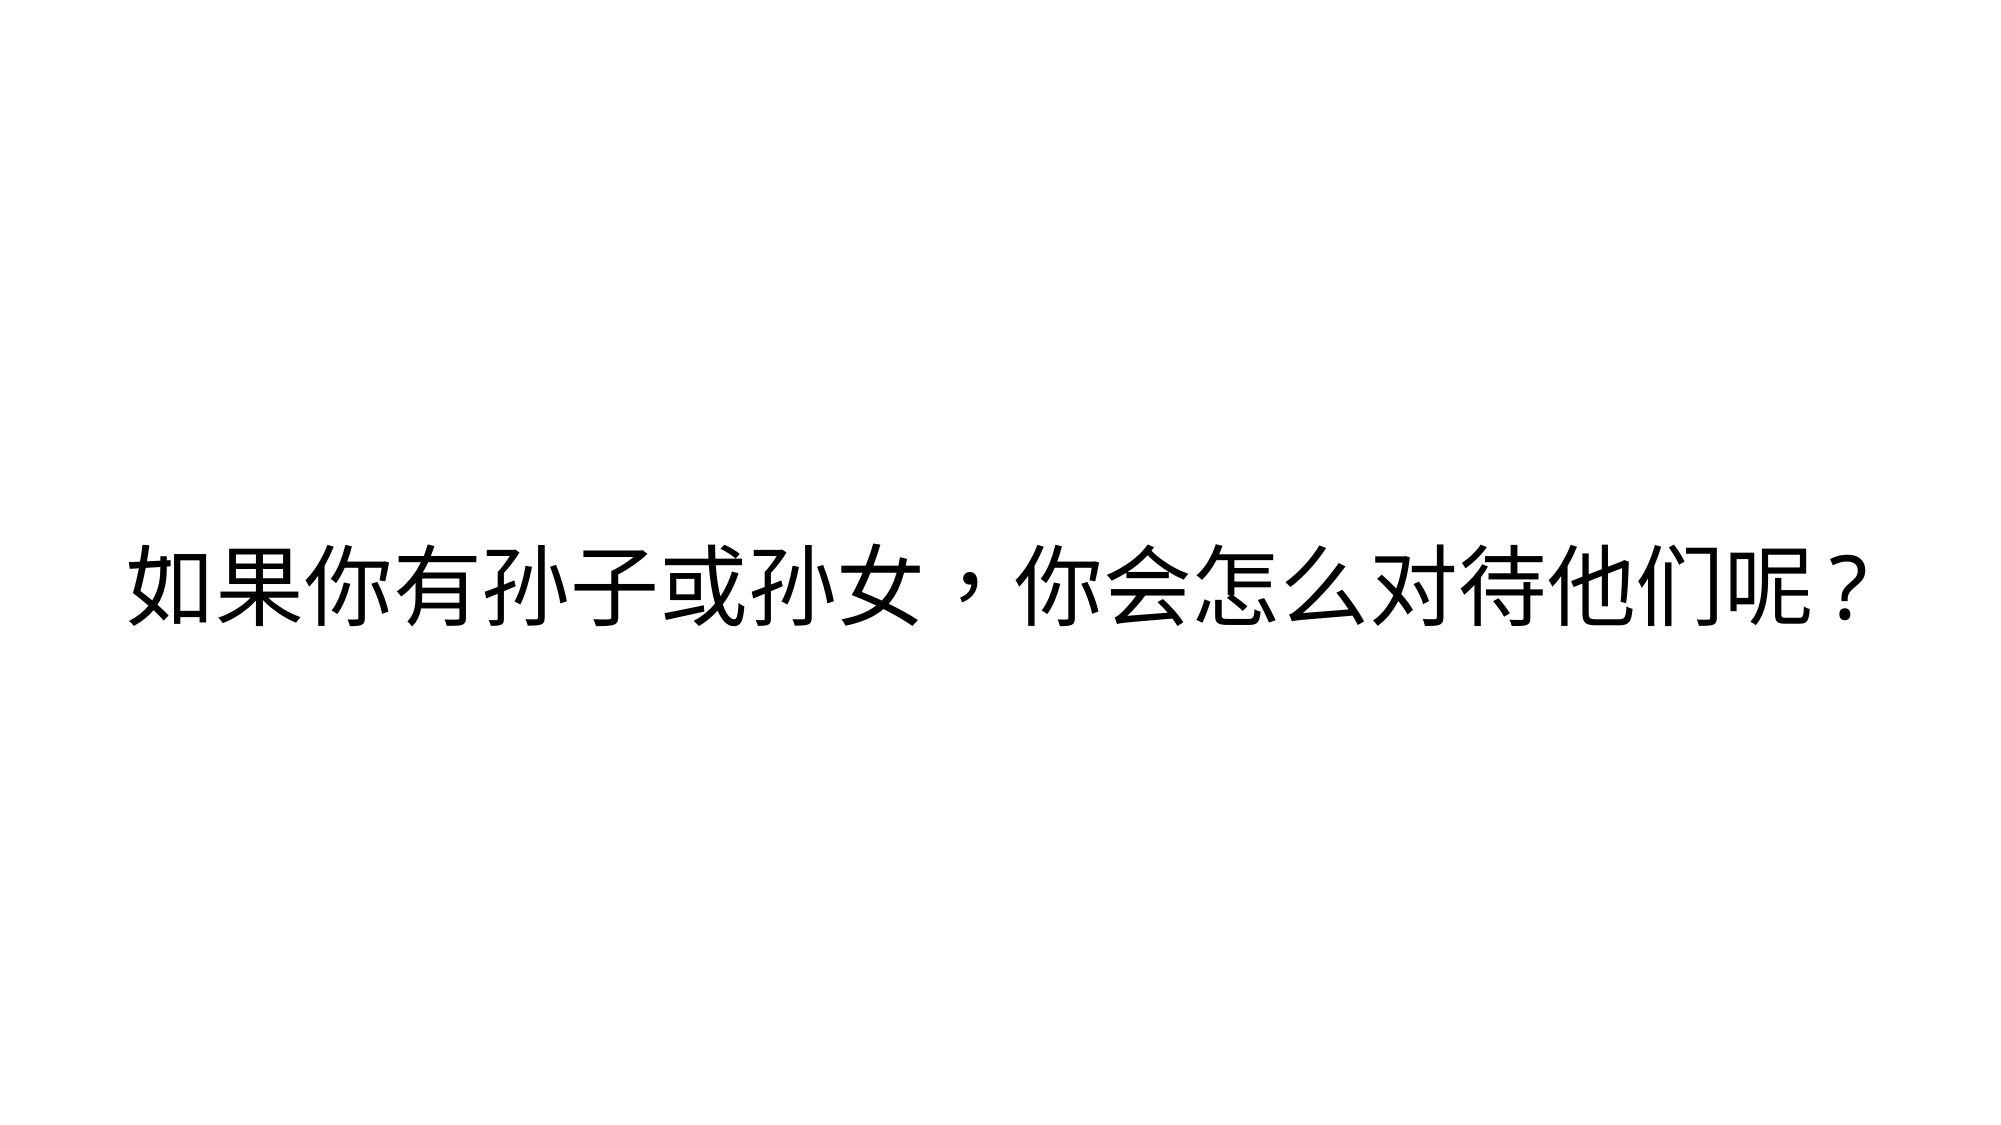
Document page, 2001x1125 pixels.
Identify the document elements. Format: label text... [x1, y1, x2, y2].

title 如果你有孙子或孙女，你会怎么对待他们呢? [0, 478, 2000, 647]
